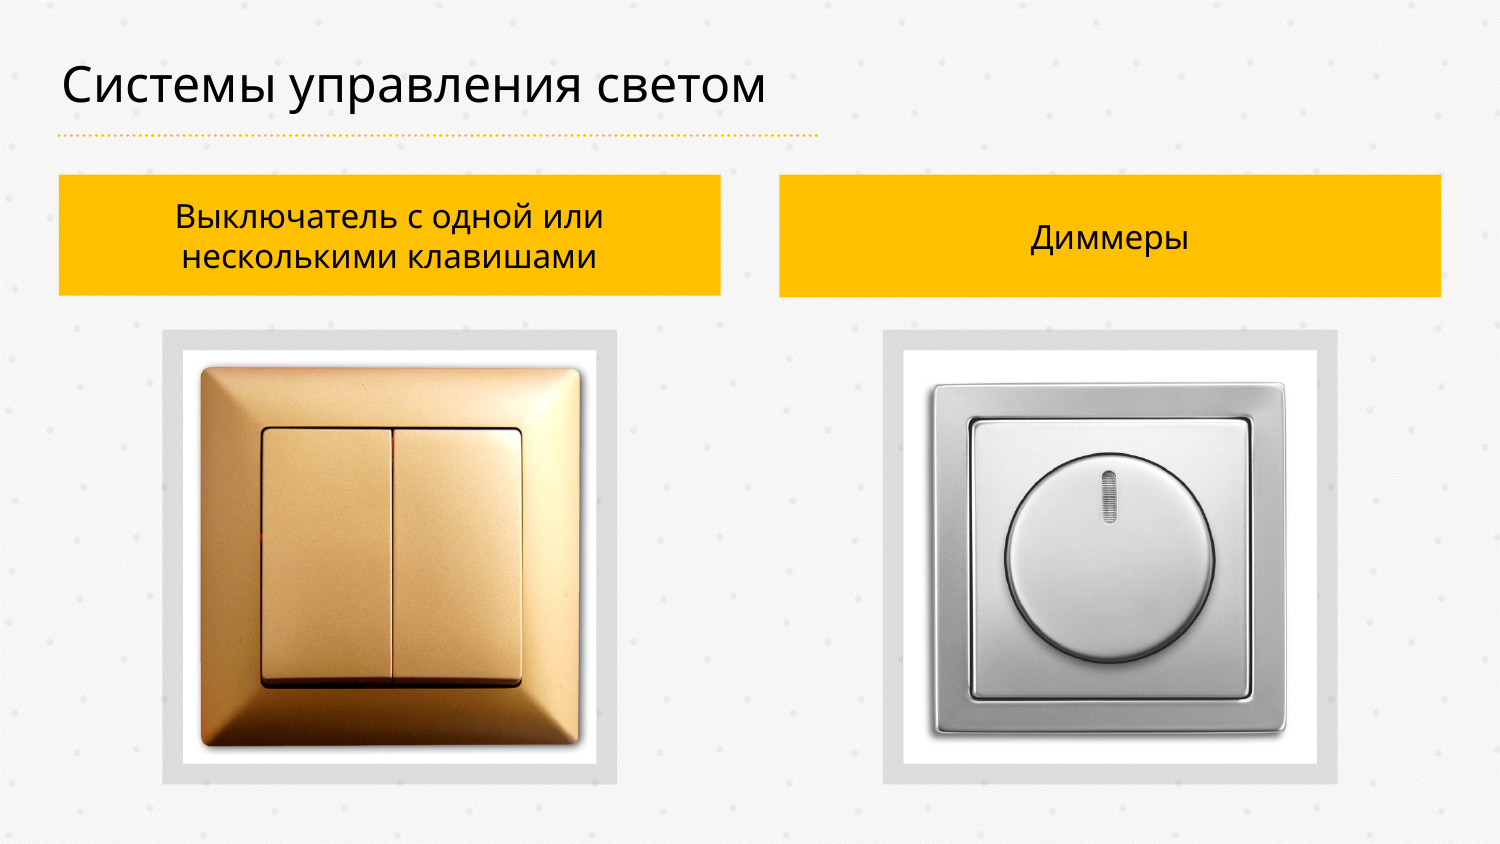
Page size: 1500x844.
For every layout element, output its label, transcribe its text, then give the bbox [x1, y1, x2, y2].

picture [0, 0, 1500, 844]
text_box Диммеры [779, 174, 1442, 298]
text_box Системы управления светом [46, 45, 1460, 120]
text_box Выключатель с одной или несколькими клавишами [58, 174, 721, 296]
